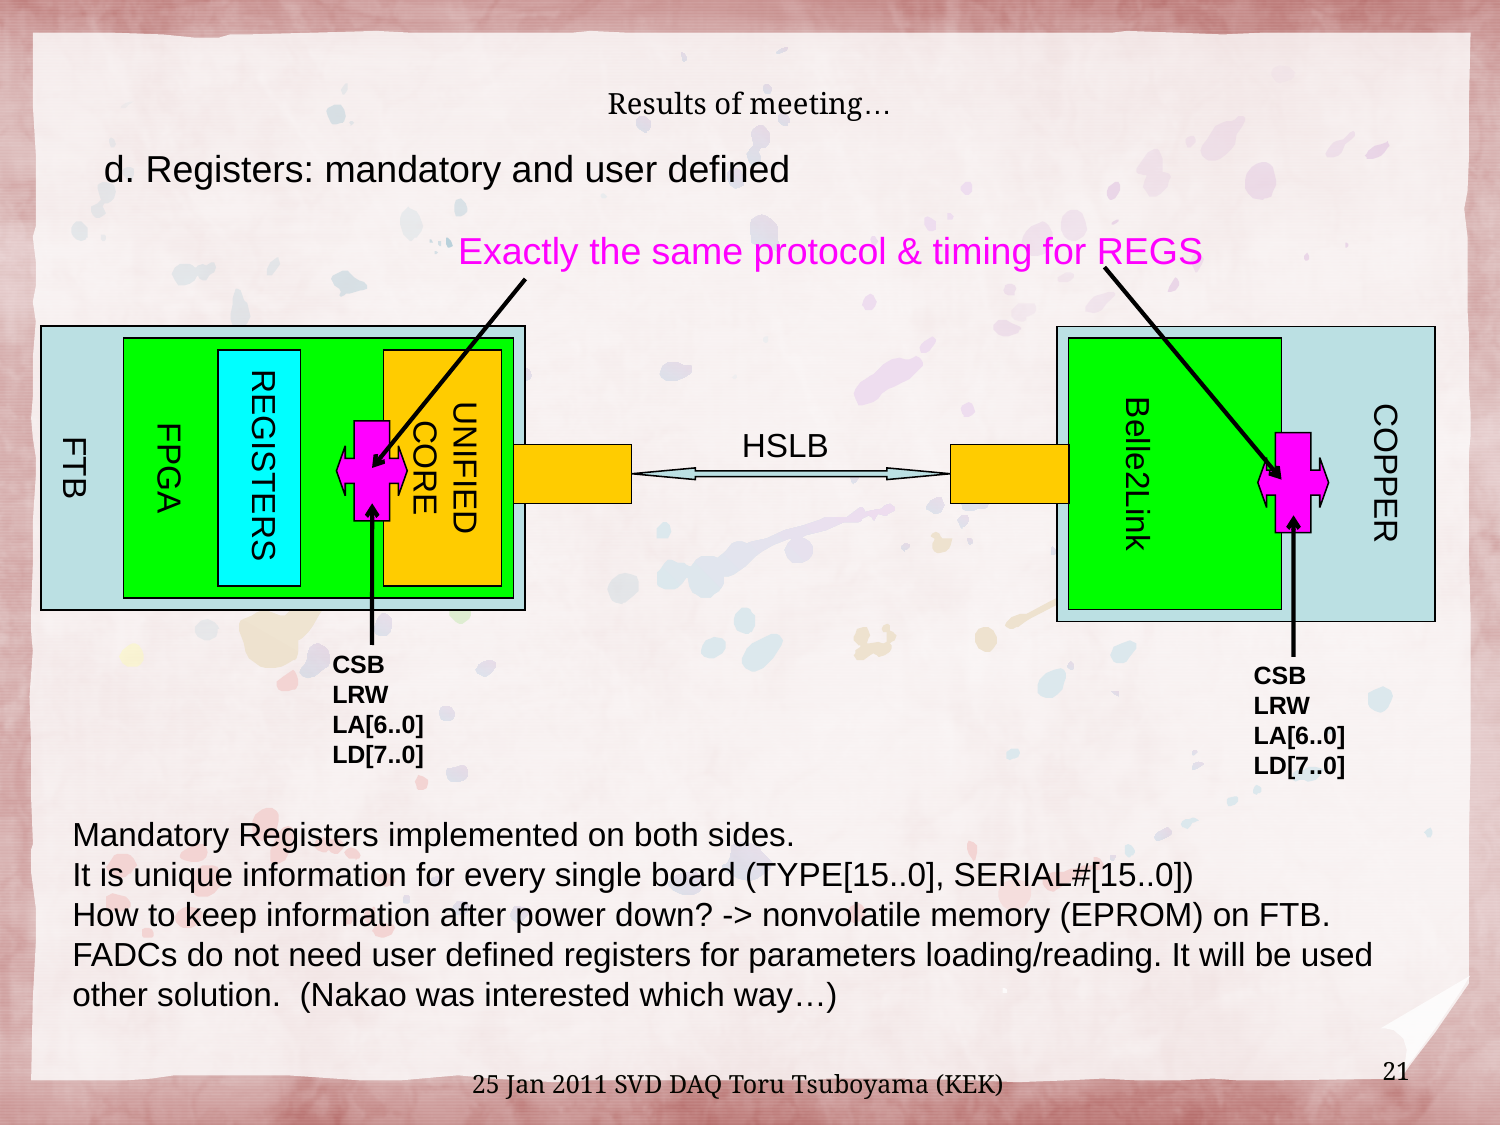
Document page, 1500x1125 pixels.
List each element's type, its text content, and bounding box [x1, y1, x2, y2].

text_box d. Registers: mandatory and user defined [88, 137, 806, 198]
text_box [41, 220, 1437, 797]
footer 25 Jan 2011 SVD DAQ Toru Tsuboyama (KEK) [454, 1042, 1022, 1125]
text_box Results of meeting… [17, 78, 1483, 128]
slide_number 21 [1074, 1042, 1425, 1103]
text_box Mandatory Registers implemented on both sides. It is unique information for every single board (TYPE[15..0], SERIAL#[15..0]) How to keep information after power down? -> nonvolatile memory (EPROM) on FTB. FADCs do not need user defined registers for parameters loading/reading. It will be used other solution. (Nakao was interested which way…) [64, 810, 1424, 1029]
